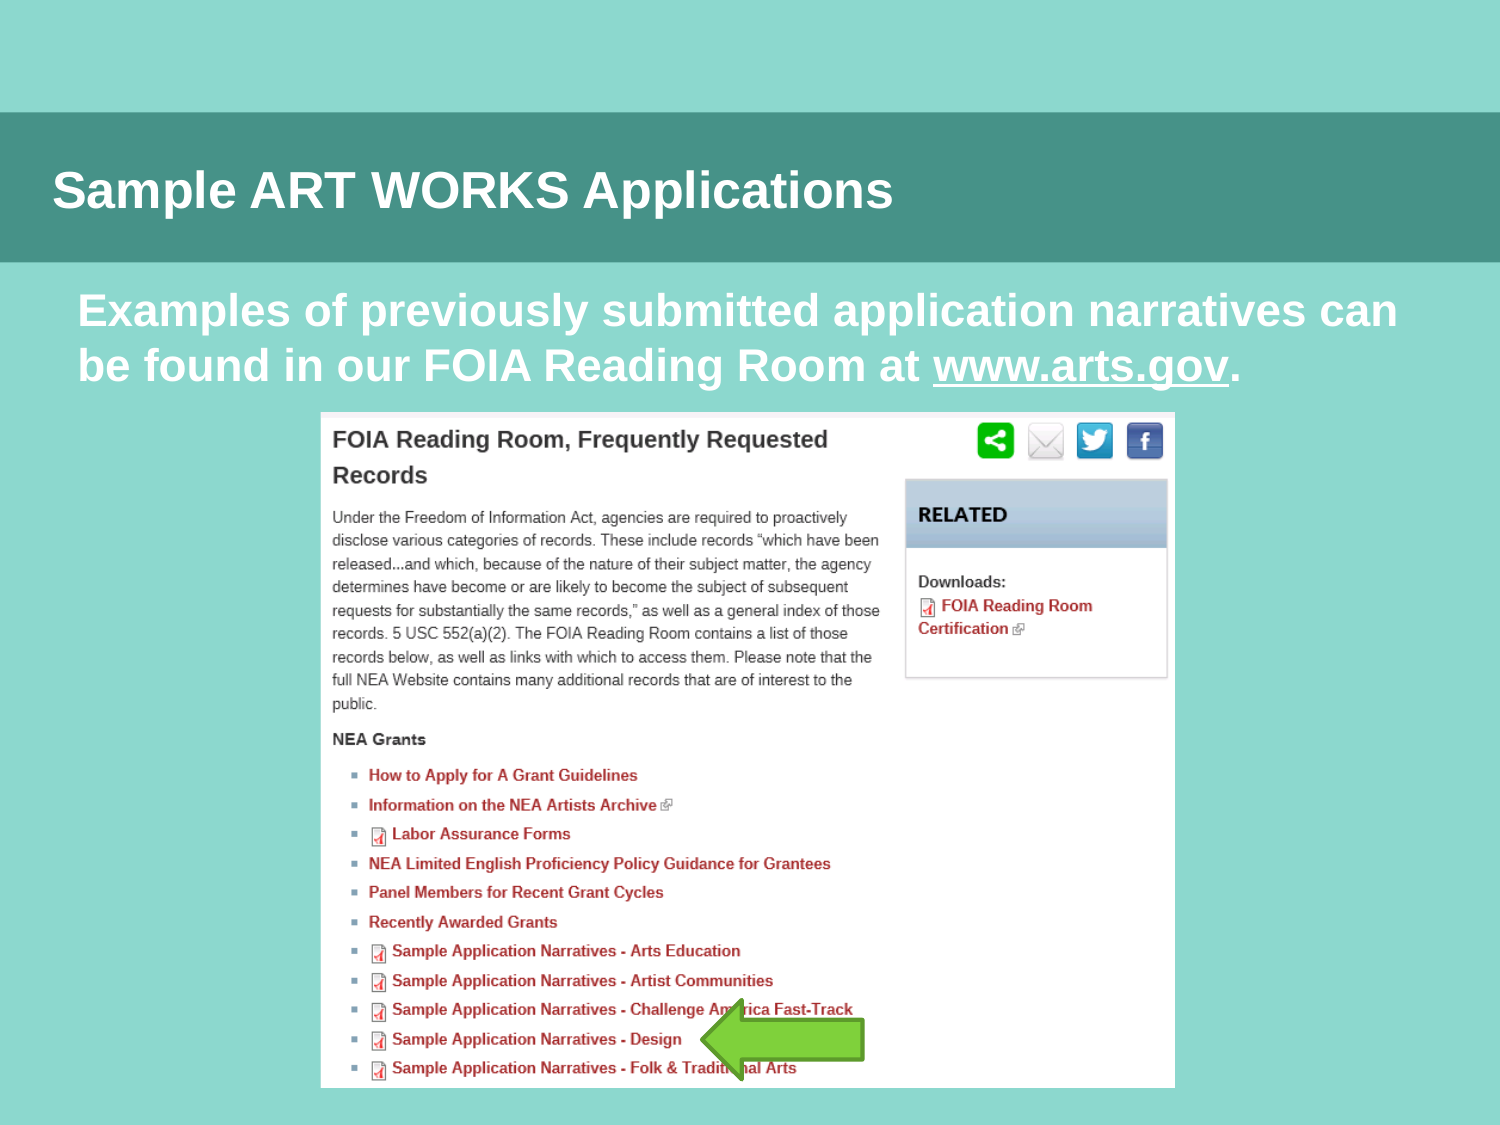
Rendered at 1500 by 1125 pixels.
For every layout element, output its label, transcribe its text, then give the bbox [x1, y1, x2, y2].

text_box [0, 110, 1500, 264]
text_box Examples of previously submitted application narratives can be found in our FOIA Reading Room at www.arts.gov. [62, 273, 1438, 399]
text_box Sample ART WORKS Applications [37, 112, 1500, 263]
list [320, 412, 1176, 1088]
